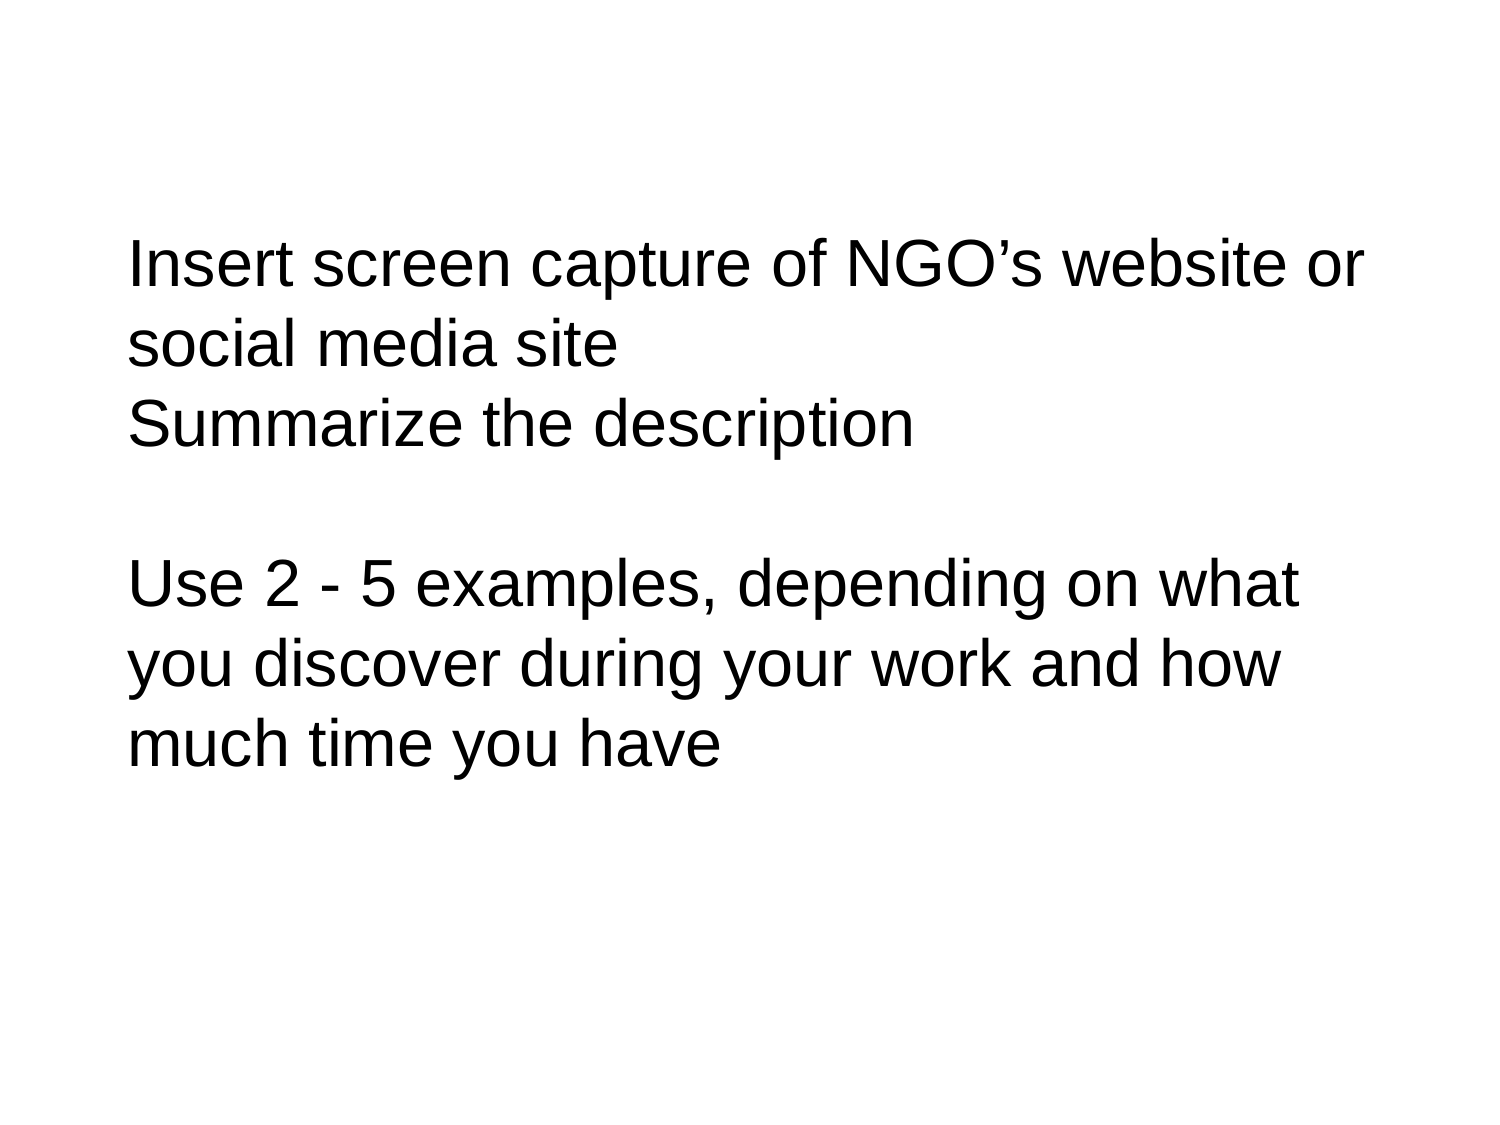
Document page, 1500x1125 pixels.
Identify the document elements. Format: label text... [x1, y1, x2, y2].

text_box Insert screen capture of NGO’s website or social media site Summarize the description Use 2 - 5 examples, depending on what you discover during your work and how much time you have [112, 212, 1413, 787]
